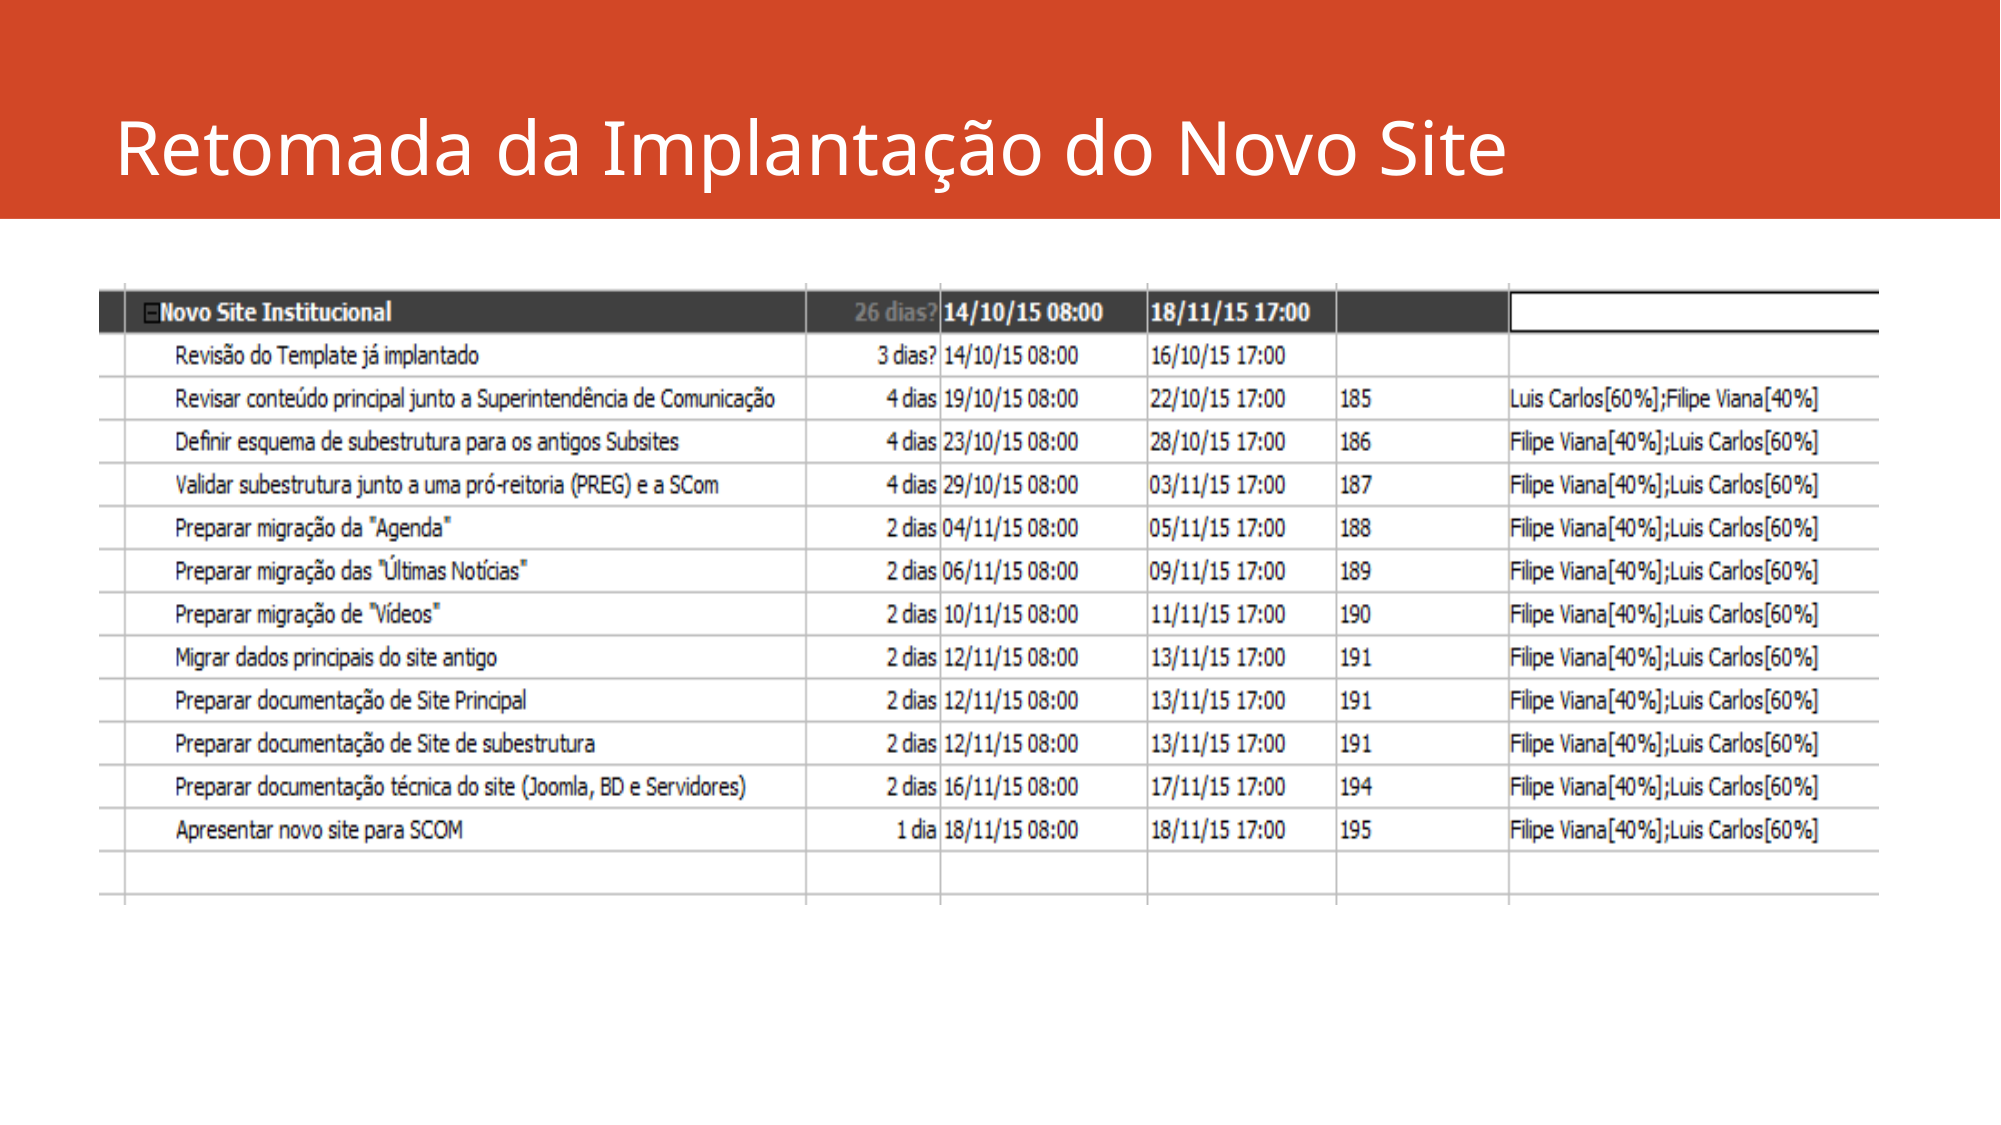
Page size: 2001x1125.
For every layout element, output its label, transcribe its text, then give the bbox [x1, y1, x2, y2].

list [99, 283, 1879, 905]
title Retomada da Implantação do Novo Site [99, 0, 1863, 199]
